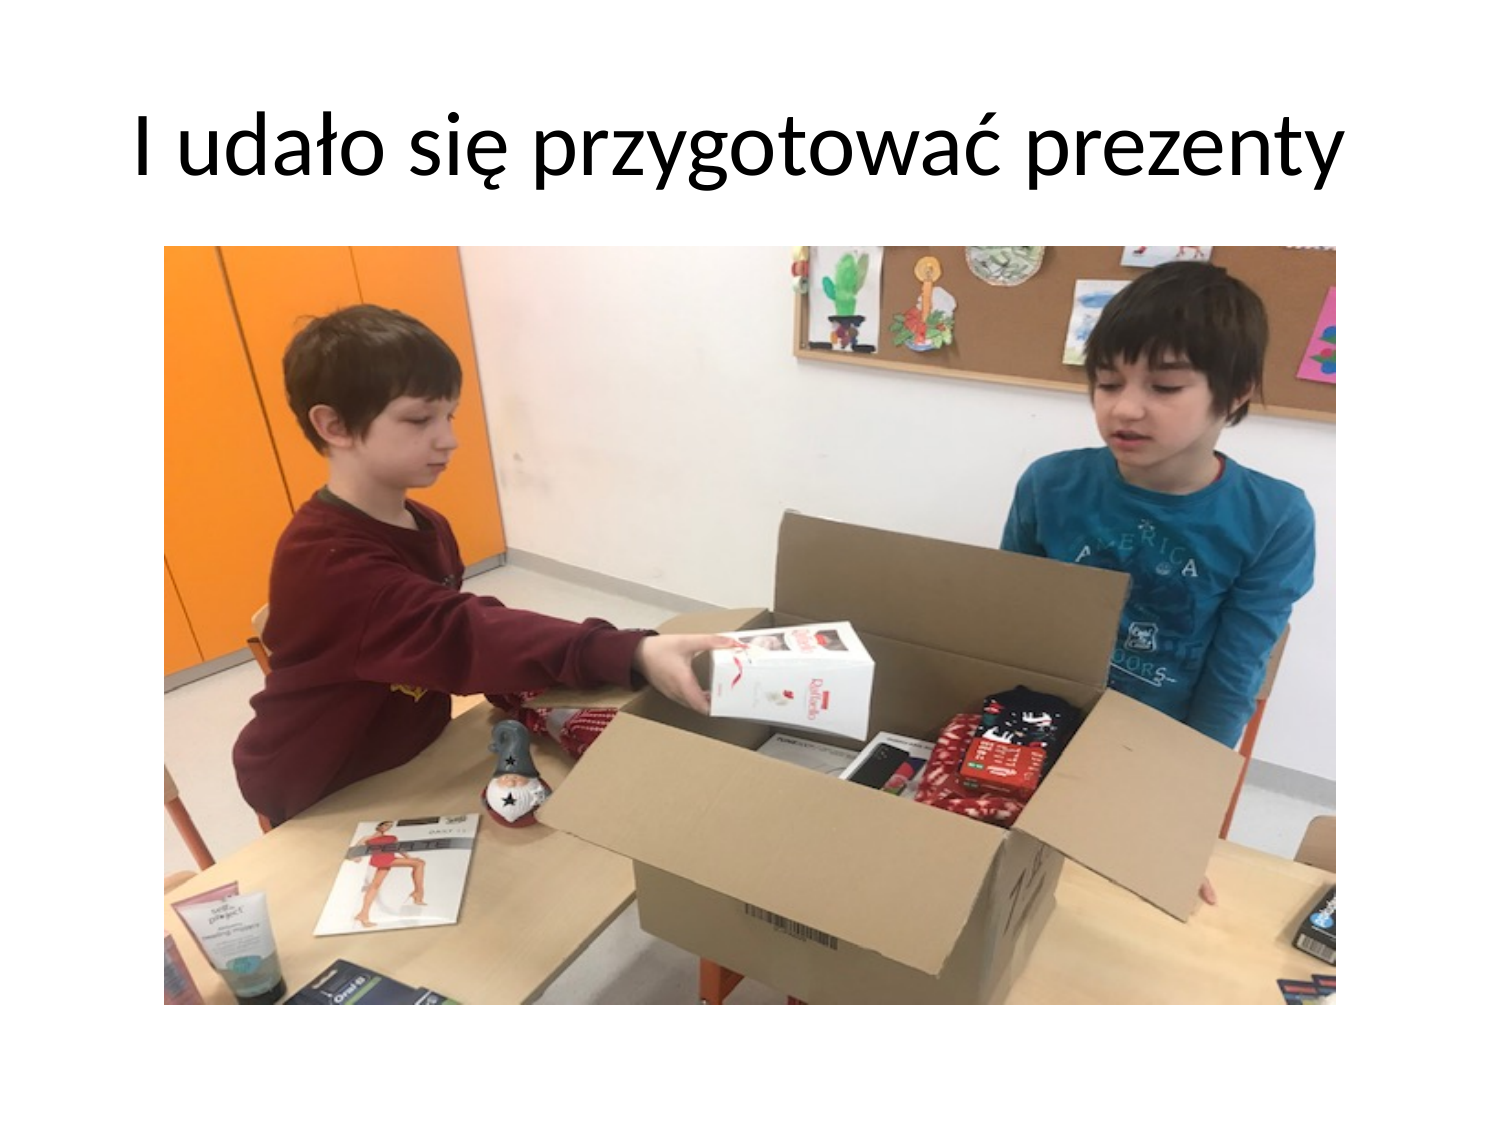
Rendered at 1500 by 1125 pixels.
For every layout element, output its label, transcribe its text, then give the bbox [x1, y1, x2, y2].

title I udało się przygotować prezenty [75, 45, 1425, 233]
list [163, 245, 1337, 1006]
